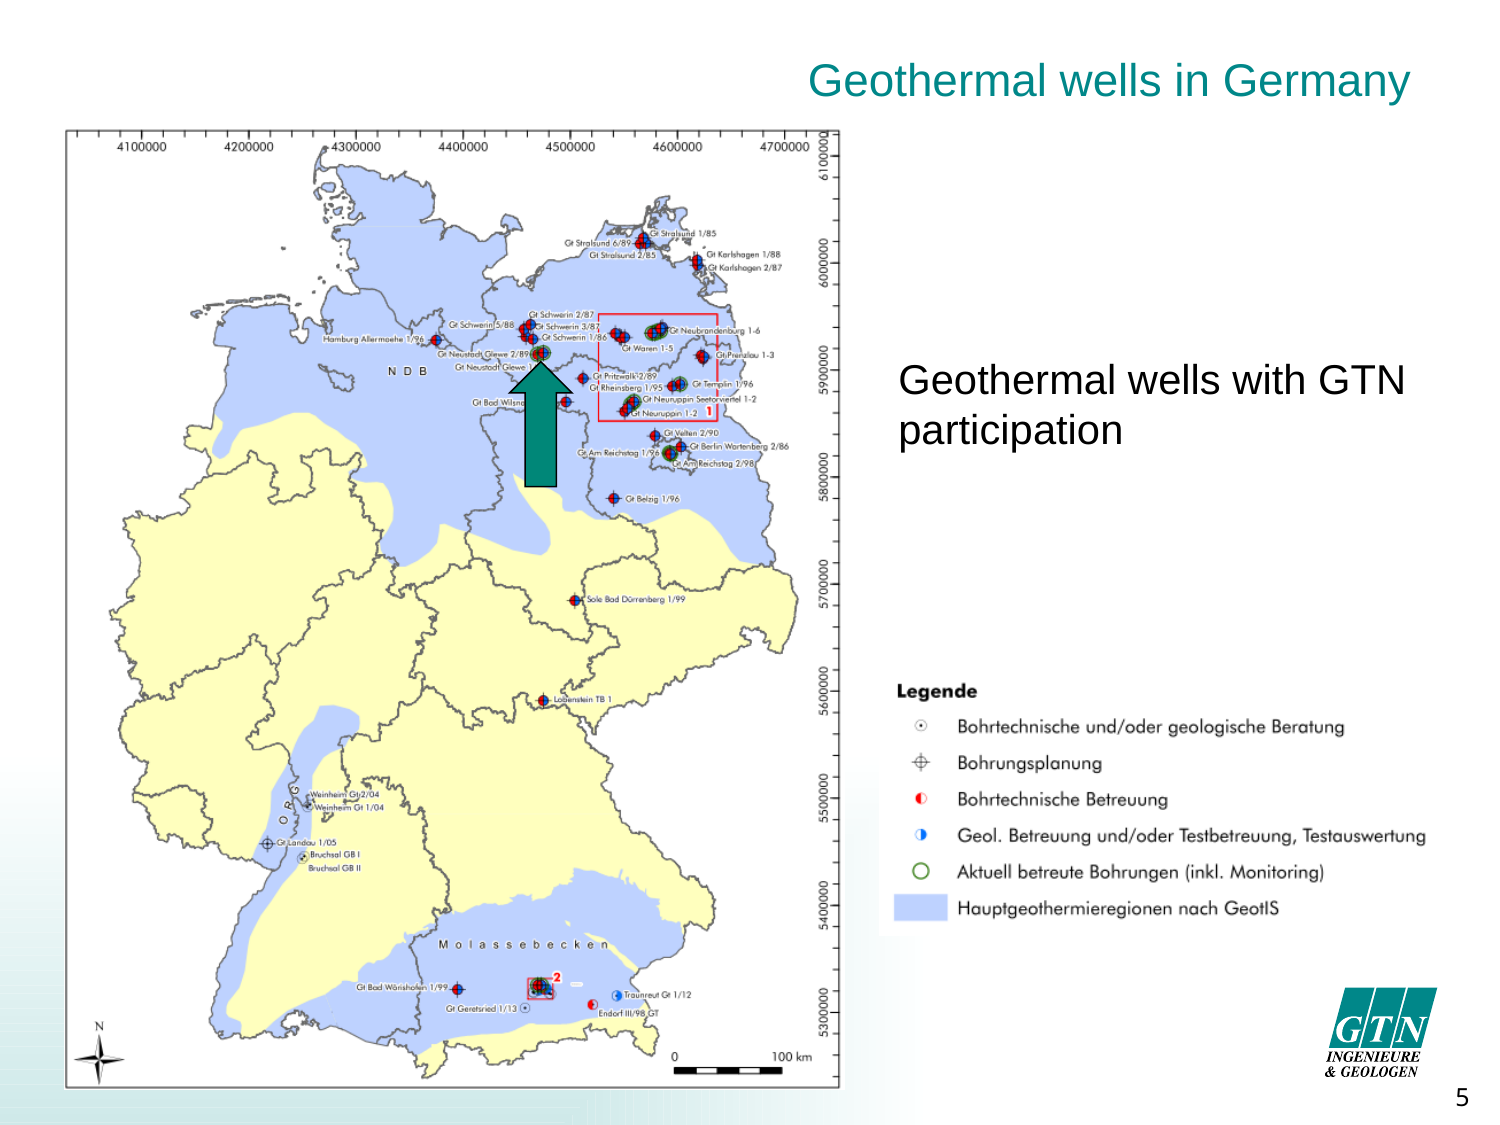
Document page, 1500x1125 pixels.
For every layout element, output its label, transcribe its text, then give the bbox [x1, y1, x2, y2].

list Geothermal wells in Germany [88, 42, 1427, 114]
picture [64, 125, 845, 1090]
list Geothermal wells with GTN participation [883, 345, 1438, 449]
picture [879, 670, 1460, 936]
